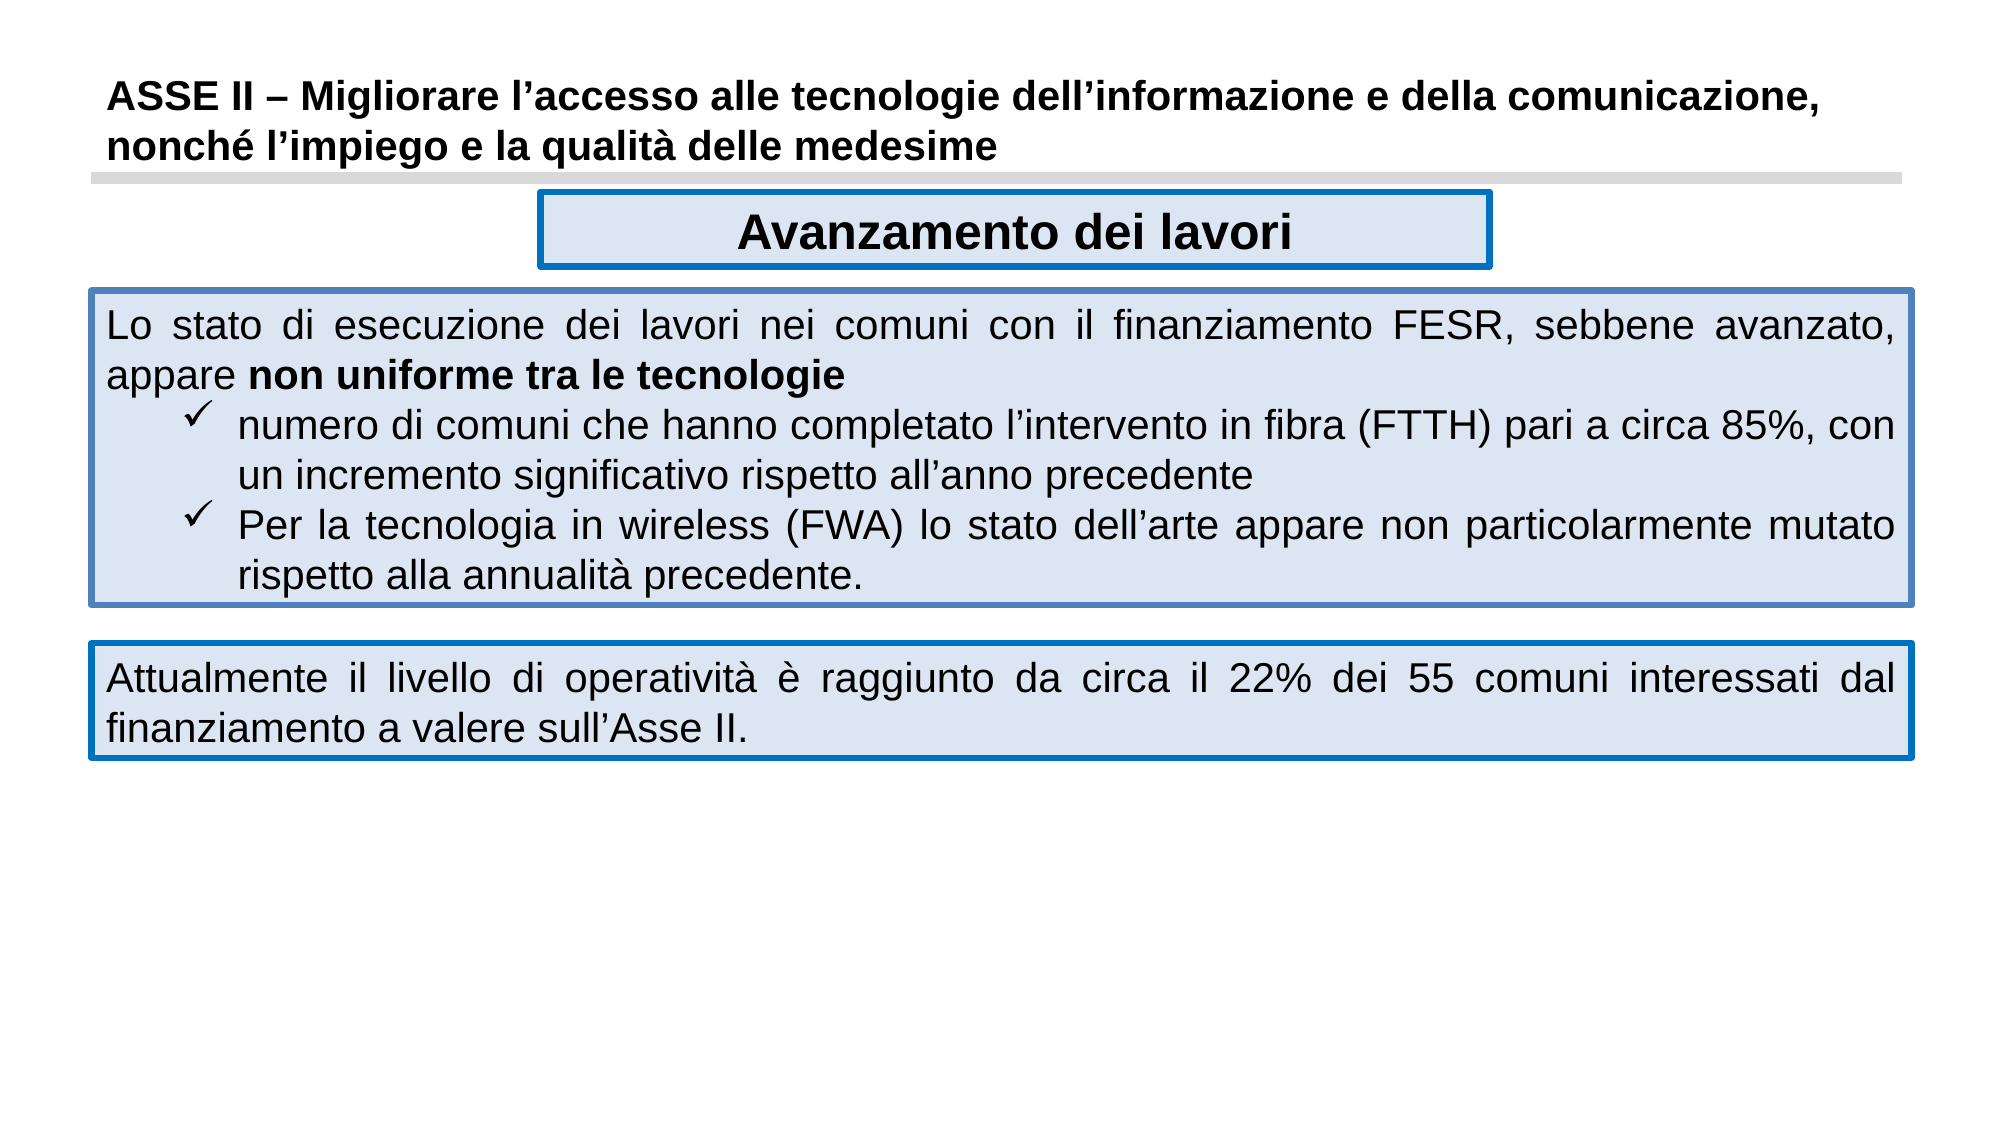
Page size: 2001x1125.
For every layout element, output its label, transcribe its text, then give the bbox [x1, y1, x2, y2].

text_box Lo stato di esecuzione dei lavori nei comuni con il finanziamento FESR, sebbene avanzato, appare non uniforme tra le tecnologie numero di comuni che hanno completato l’intervento in fibra (FTTH) pari a circa 85%, con un incremento significativo rispetto all’anno precedente Per la tecnologia in wireless (FWA) lo stato dell’arte appare non particolarmente mutato rispetto alla annualità precedente. [89, 288, 1914, 607]
text_box ASSE II – Migliorare l’accesso alle tecnologie dell’informazione e della comunicazione, nonché l’impiego e la qualità delle medesime [91, 61, 1903, 177]
text_box Avanzamento dei lavori [538, 190, 1492, 269]
text_box Attualmente il livello di operatività è raggiunto da circa il 22% dei 55 comuni interessati dal finanziamento a valere sull’Asse II. [89, 641, 1914, 760]
